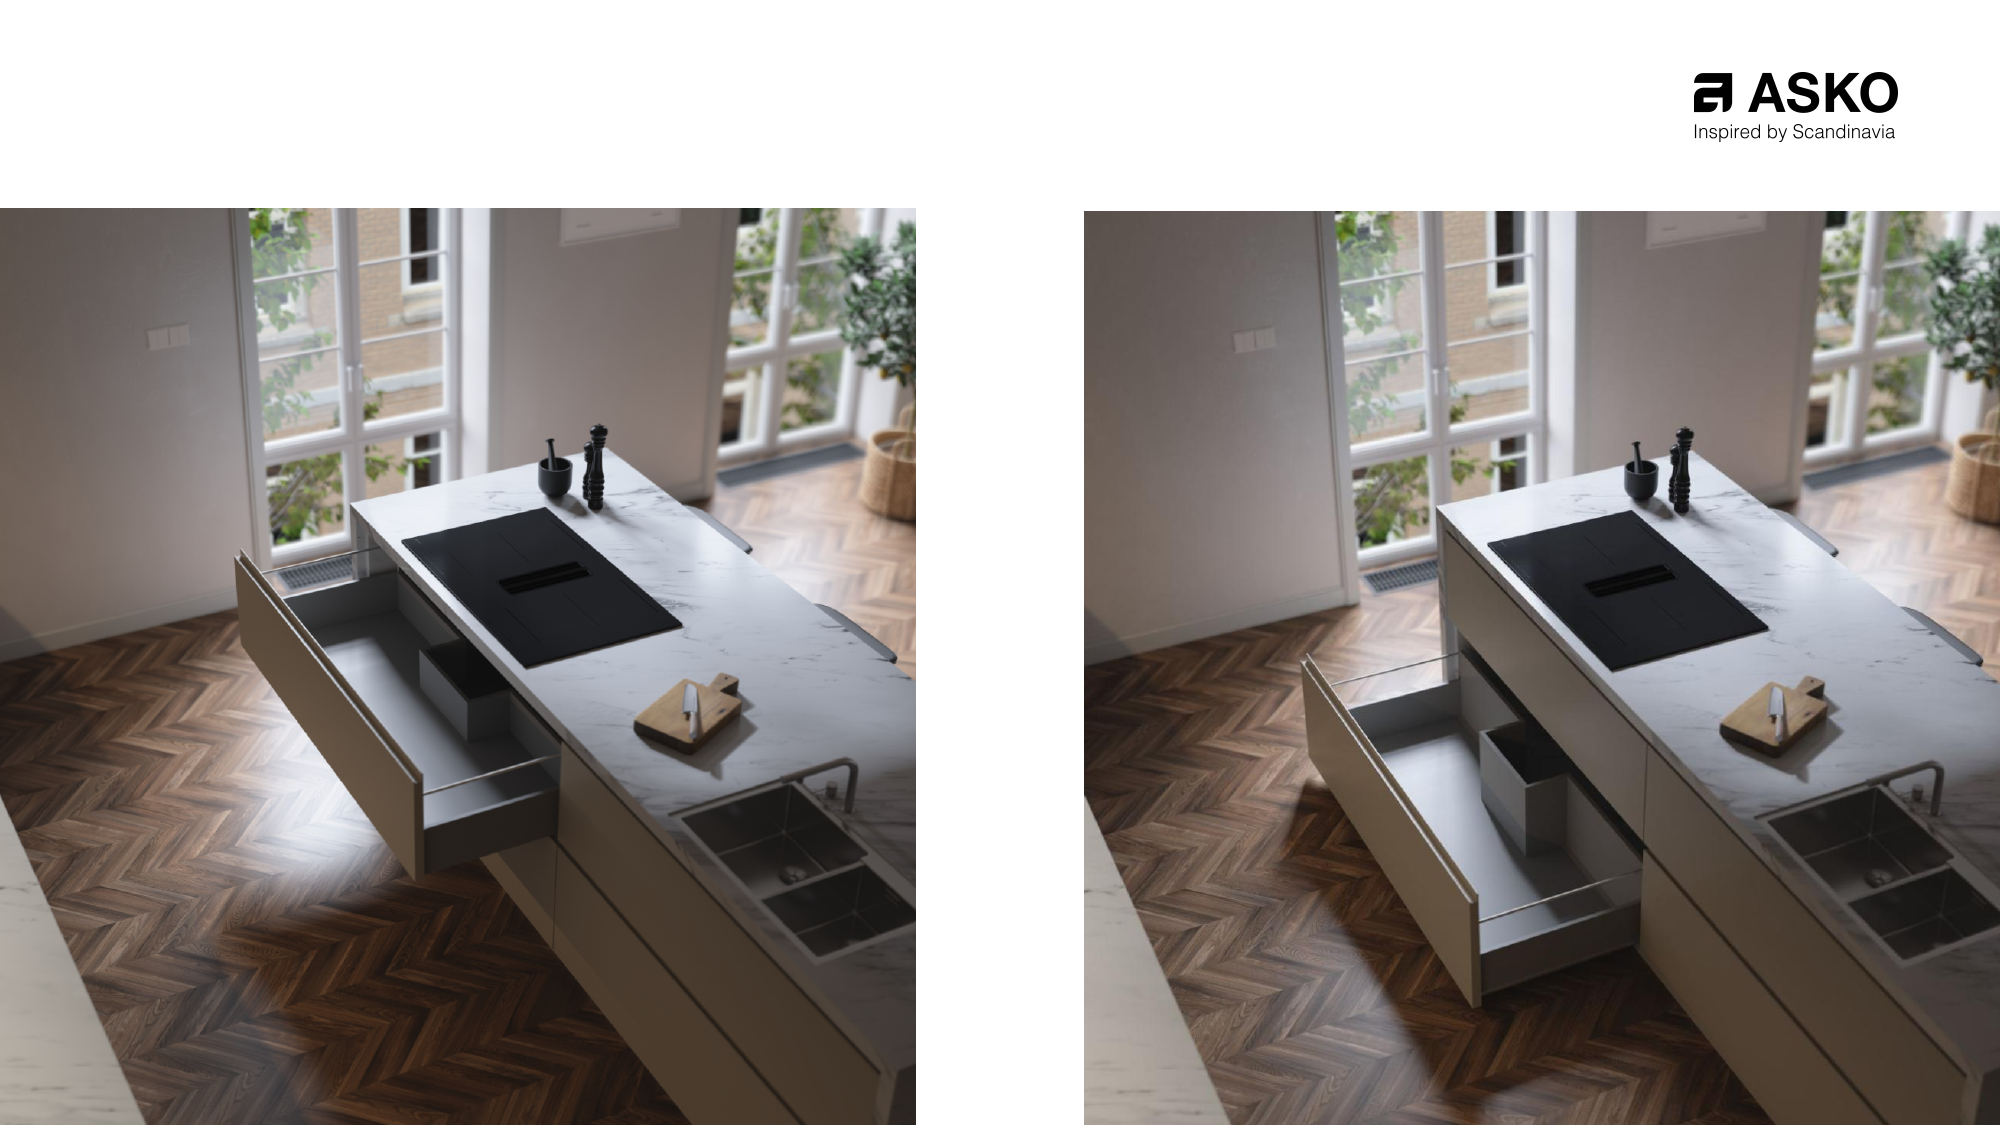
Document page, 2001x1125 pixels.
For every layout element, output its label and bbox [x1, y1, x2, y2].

picture [1084, 211, 2000, 1125]
picture [0, 208, 916, 1125]
picture [1694, 72, 1898, 142]
